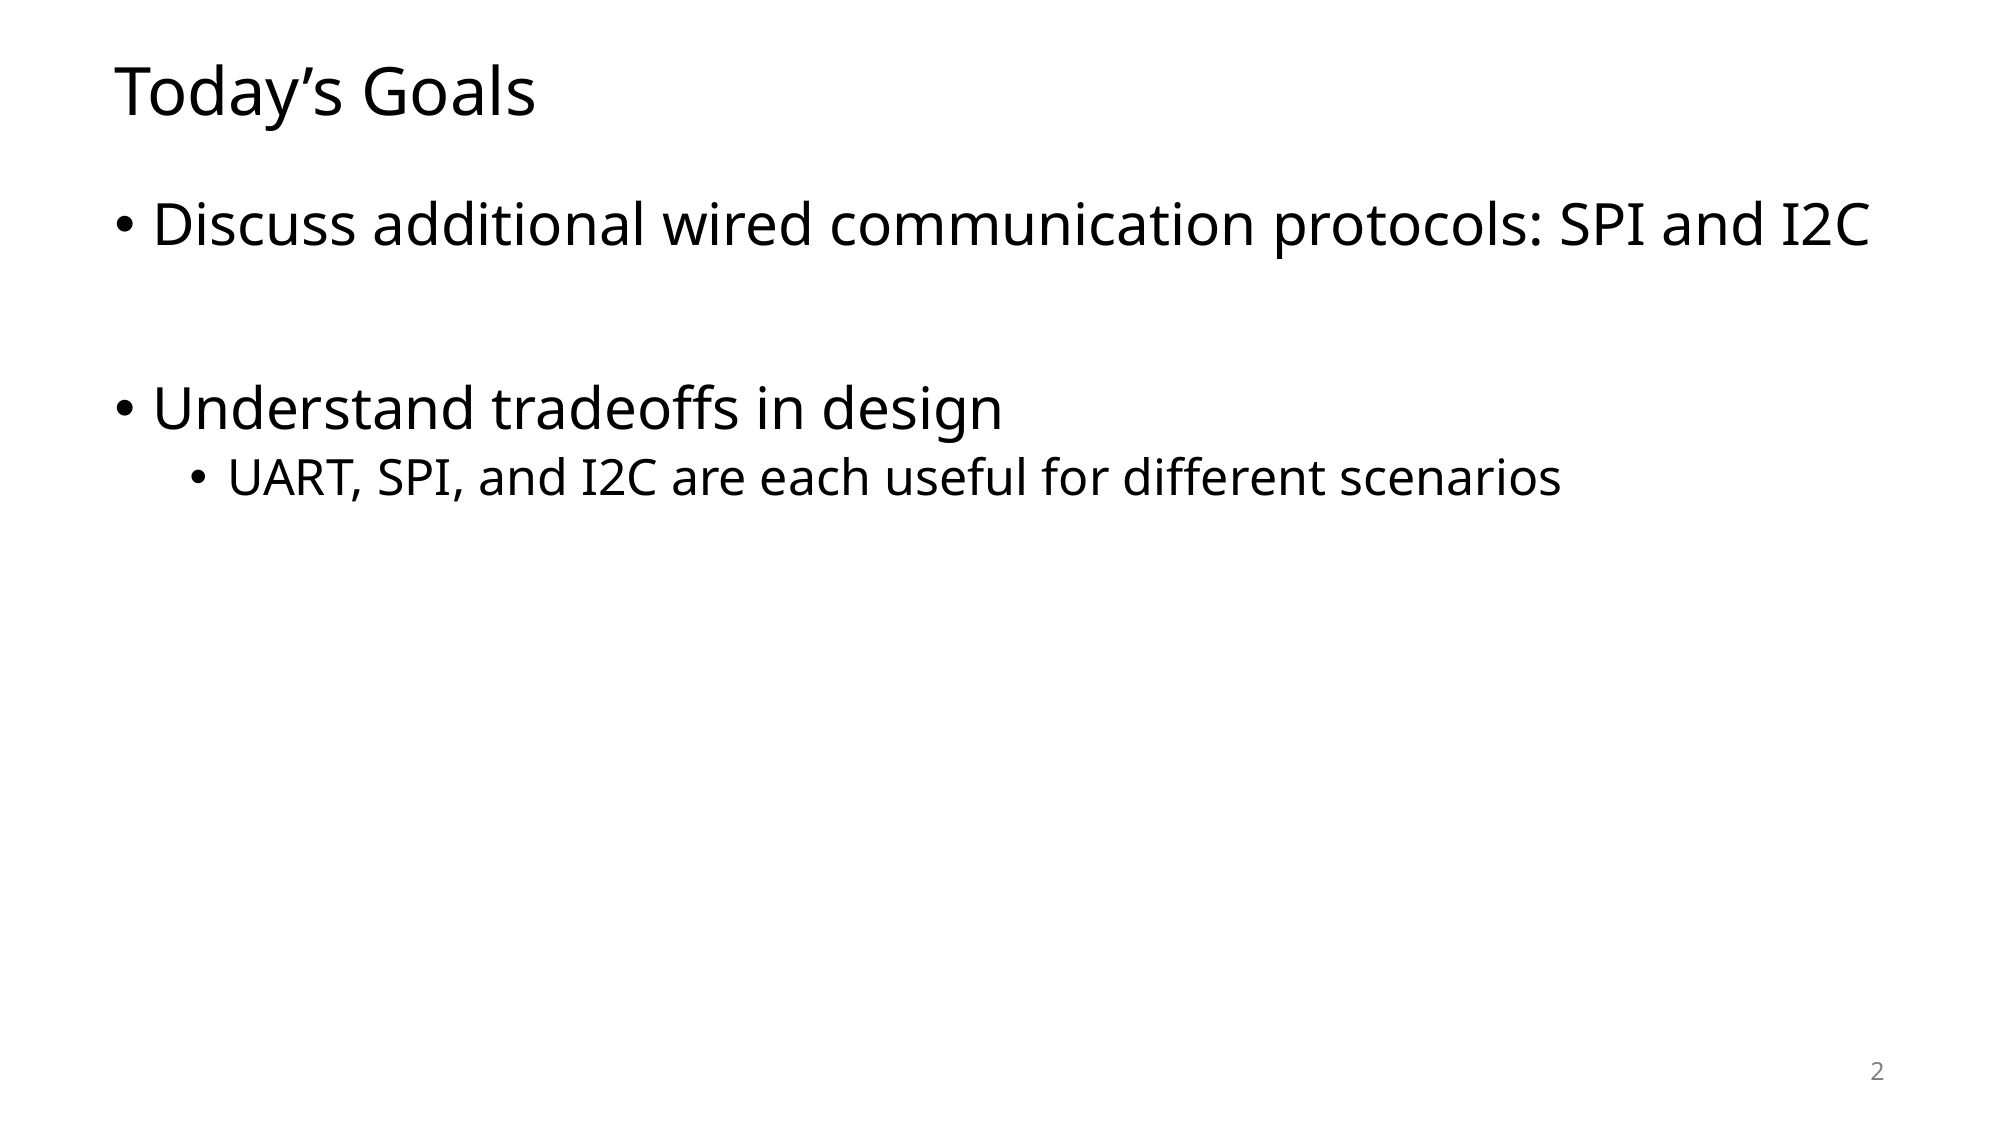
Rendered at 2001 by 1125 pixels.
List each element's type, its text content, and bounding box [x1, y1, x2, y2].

list Discuss additional wired communication protocols: SPI and I2C Understand tradeoffs in design UART, SPI, and I2C are each useful for different scenarios [99, 187, 1900, 1013]
slide_number 2 [1749, 1042, 1900, 1103]
title Today’s Goals [99, 37, 1900, 150]
